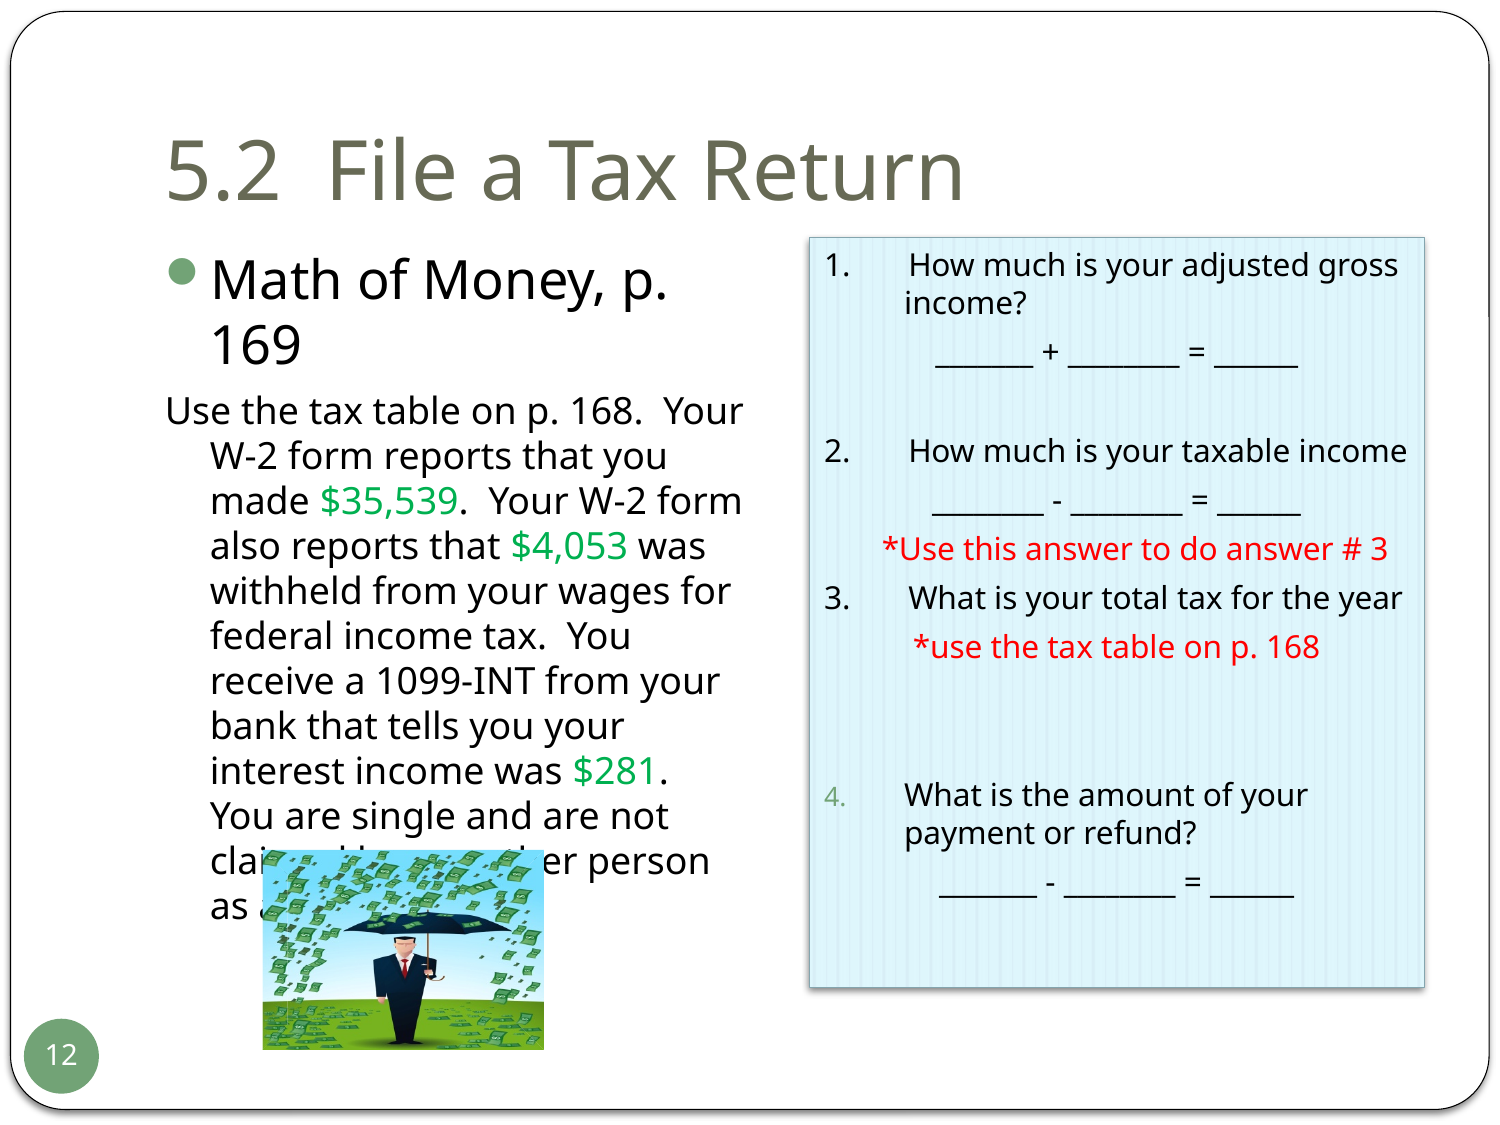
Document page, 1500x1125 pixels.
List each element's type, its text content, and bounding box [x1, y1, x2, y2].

title 5.2 File a Tax Return [150, 45, 1425, 233]
list Math of Money, p. 169 Use the tax table on p. 168. Your W-2 form reports that you made $35,539. Your W-2 form also reports that $4,053 was withheld from your wages for federal income tax. You receive a 1099-INT from your bank that tells you your interest income was $281. You are single and are not claimed by any other person as a dependent. [150, 237, 765, 988]
slide_number 12 [23, 1018, 99, 1094]
list 1. How much is your adjusted gross income? _______ + ________ = ______ 2. How much is your taxable income ________ - ________ = ______ *Use this answer to do answer # 3 3. What is your total tax for the year *use the tax table on p. 168 What is the amount of your payment or refund? _______ - ________ = ______ [809, 237, 1425, 988]
picture [262, 849, 545, 1051]
